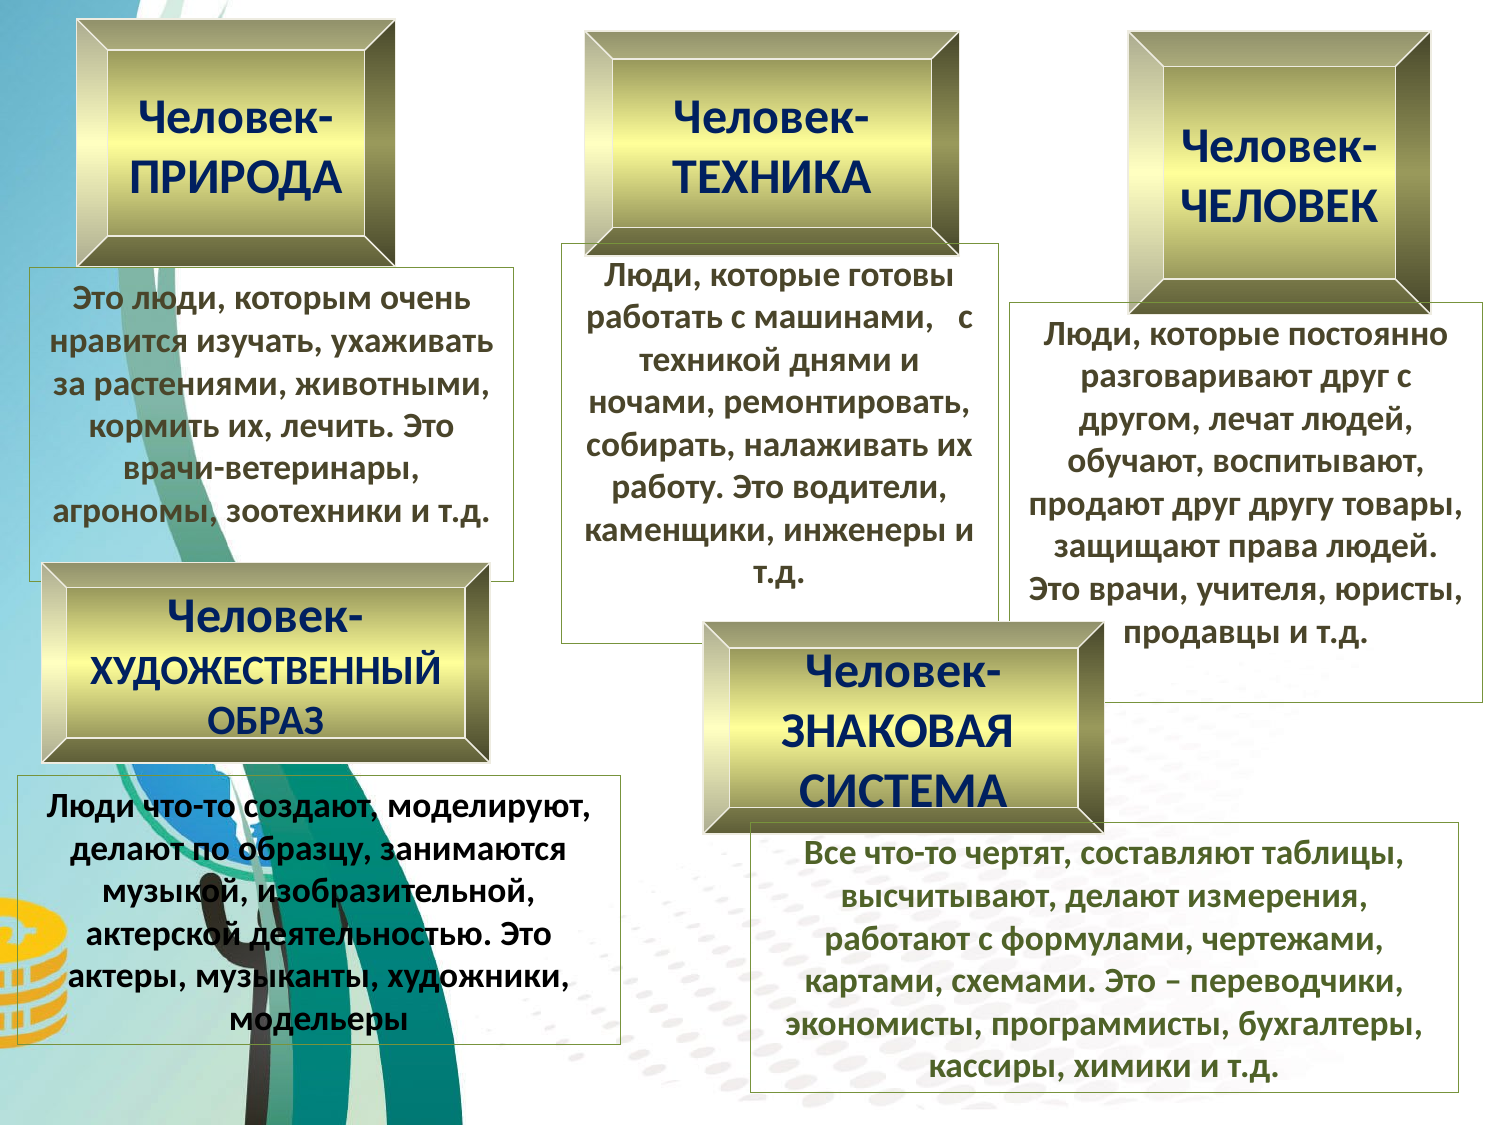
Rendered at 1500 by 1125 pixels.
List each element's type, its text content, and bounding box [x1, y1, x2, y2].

text_box Человек- ХУДОЖЕСТВЕННЫЙ ОБРАЗ [41, 562, 491, 764]
text_box Человек- ЧЕЛОВЕК [1128, 30, 1431, 302]
text_box Люди, которые постоянно разговаривают друг с другом, лечат людей, обучают, воспитывают, продают друг другу товары, защищают права людей. Это врачи, учителя, юристы, продавцы и т.д. [1009, 302, 1483, 703]
text_box Человек- ТЕХНИКА [584, 30, 960, 243]
text_box Все что-то чертят, составляют таблицы, высчитывают, делают измерения, работают с формулами, чертежами, картами, схемами. Это – переводчики, экономисты, программисты, бухгалтеры, кассиры, химики и т.д. [750, 822, 1459, 1093]
text_box Человек- ЗНАКОВАЯ СИСТЕМА [702, 621, 1105, 835]
text_box Люди, которые готовы работать с машинами, с техникой днями и ночами, ремонтировать, собирать, налаживать их работу. Это водители, каменщики, инженеры и т.д. [561, 243, 999, 644]
text_box Люди что-то создают, моделируют, делают по образцу, занимаются музыкой, изобразительной, актерской деятельностью. Это актеры, музыканты, художники, модельеры [17, 775, 621, 1045]
text_box Человек- ПРИРОДА [76, 19, 396, 267]
text_box Это люди, которым очень нравится изучать, ухаживать за растениями, животными, кормить их, лечить. Это врачи-ветеринары, агрономы, зоотехники и т.д. [29, 267, 514, 582]
picture [0, 0, 1500, 1125]
